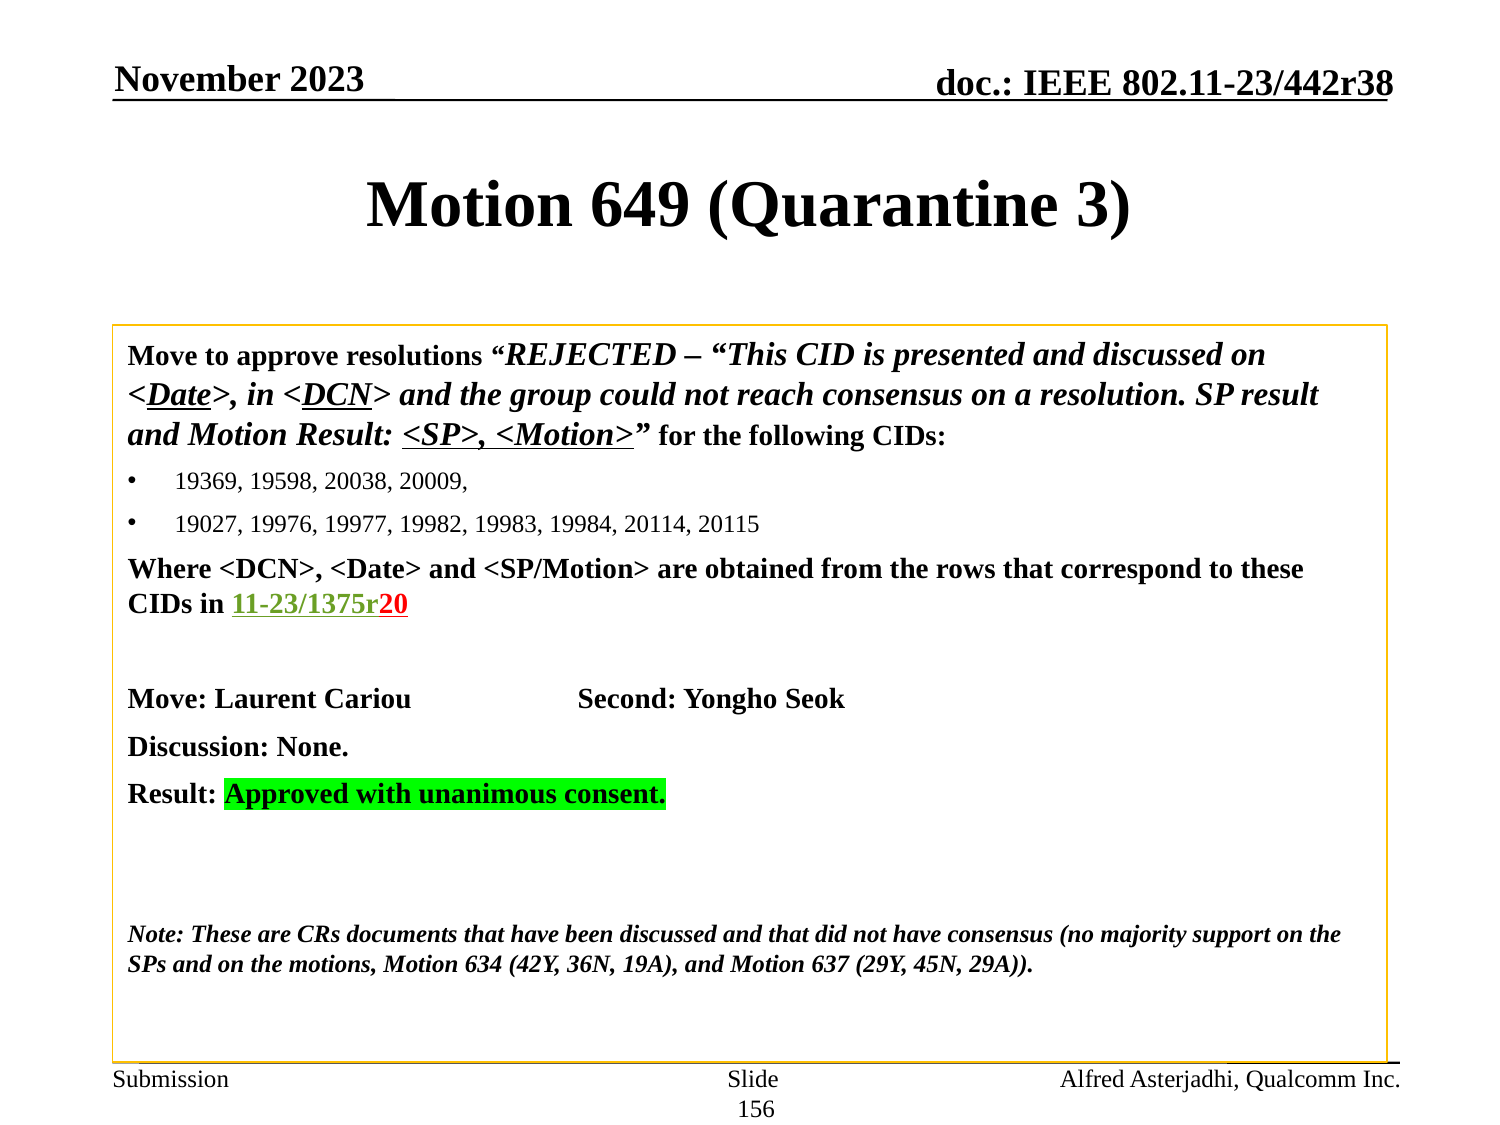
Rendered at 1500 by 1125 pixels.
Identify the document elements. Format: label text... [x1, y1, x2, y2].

list Move to approve resolutions “REJECTED – “This CID is presented and discussed on <Date>, in <DCN> and the group could not reach consensus on a resolution. SP result and Motion Result: <SP>, <Motion>” for the following CIDs: 19369, 19598, 20038, 20009, 19027, 19976, 19977, 19982, 19983, 19984, 20114, 20115 Where <DCN>, <Date> and <SP/Motion> are obtained from the rows that correspond to these CIDs in 11-23/1375r20 Move: Laurent Cariou Second: Yongho Seok Discussion: None. Result: Approved with unanimous consent. Note: These are CRs documents that have been discussed and that did not have consensus (no majority support on the SPs and on the motions, Motion 634 (42Y, 36N, 19A), and Motion 637 (29Y, 45N, 29A)). [112, 324, 1388, 1063]
slide_number Slide 156 [712, 1061, 800, 1123]
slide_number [114, 62, 423, 100]
footer Alfred Asterjadhi, Qualcomm Inc. [878, 1061, 1402, 1093]
title Motion 649 (Quarantine 3) [112, 112, 1388, 288]
